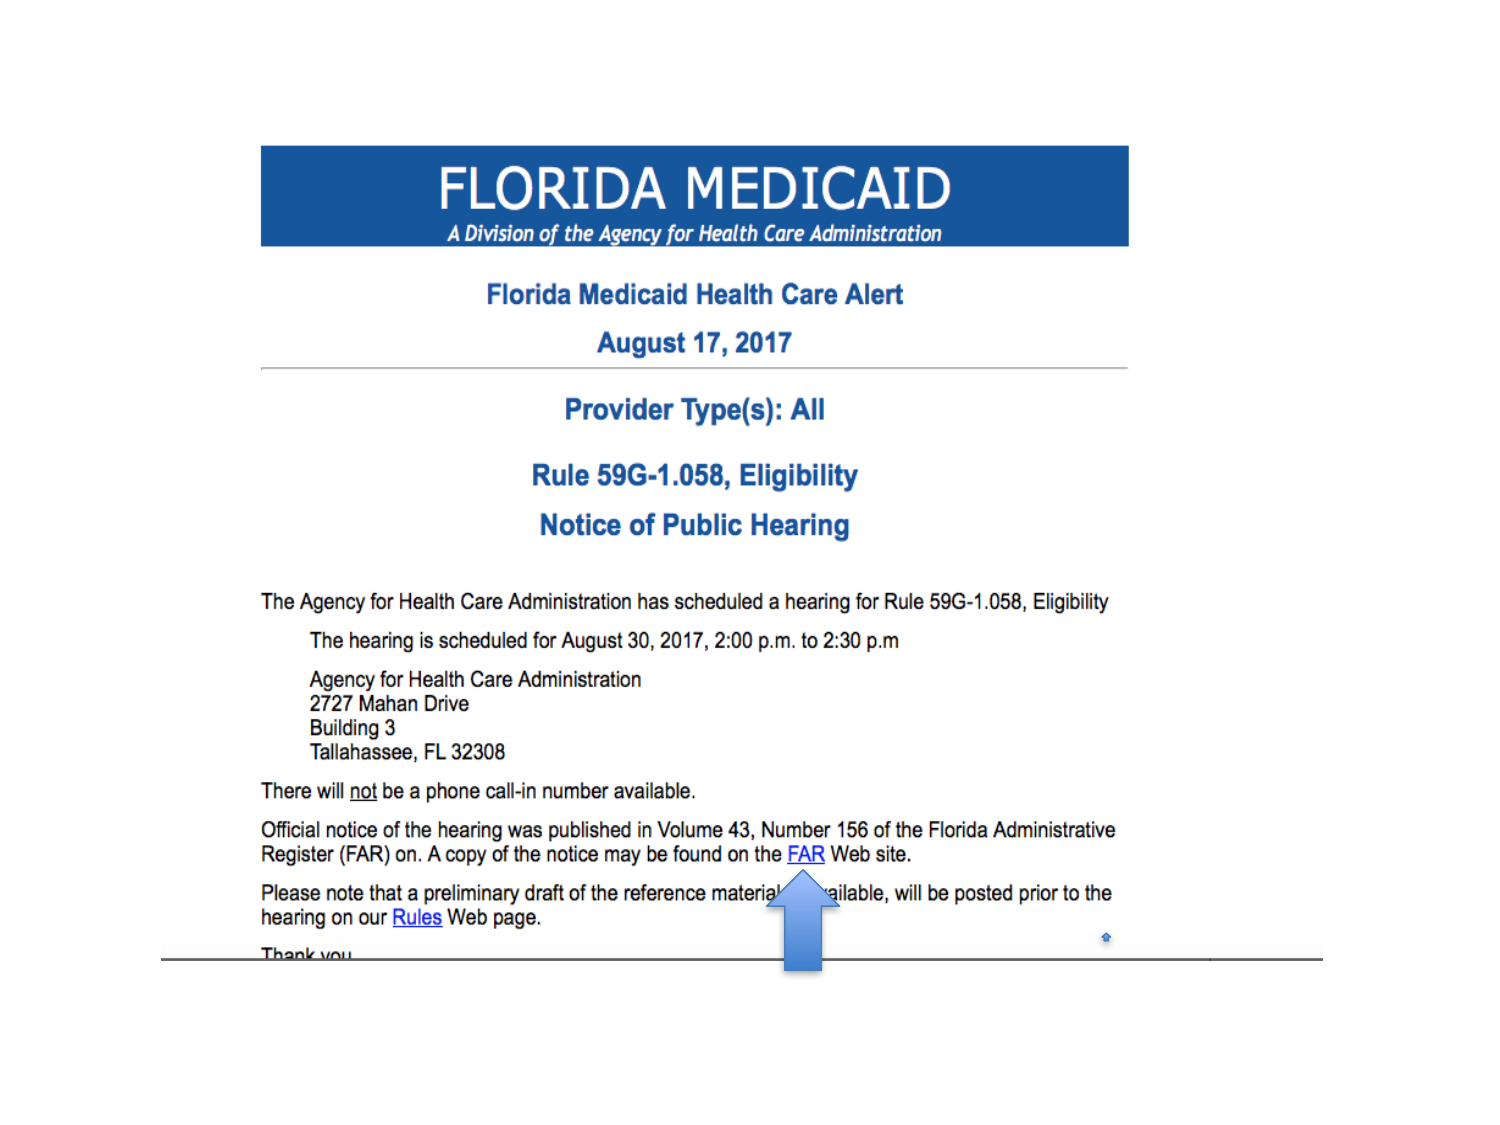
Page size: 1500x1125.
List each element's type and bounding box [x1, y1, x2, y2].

list [161, 24, 1323, 1056]
